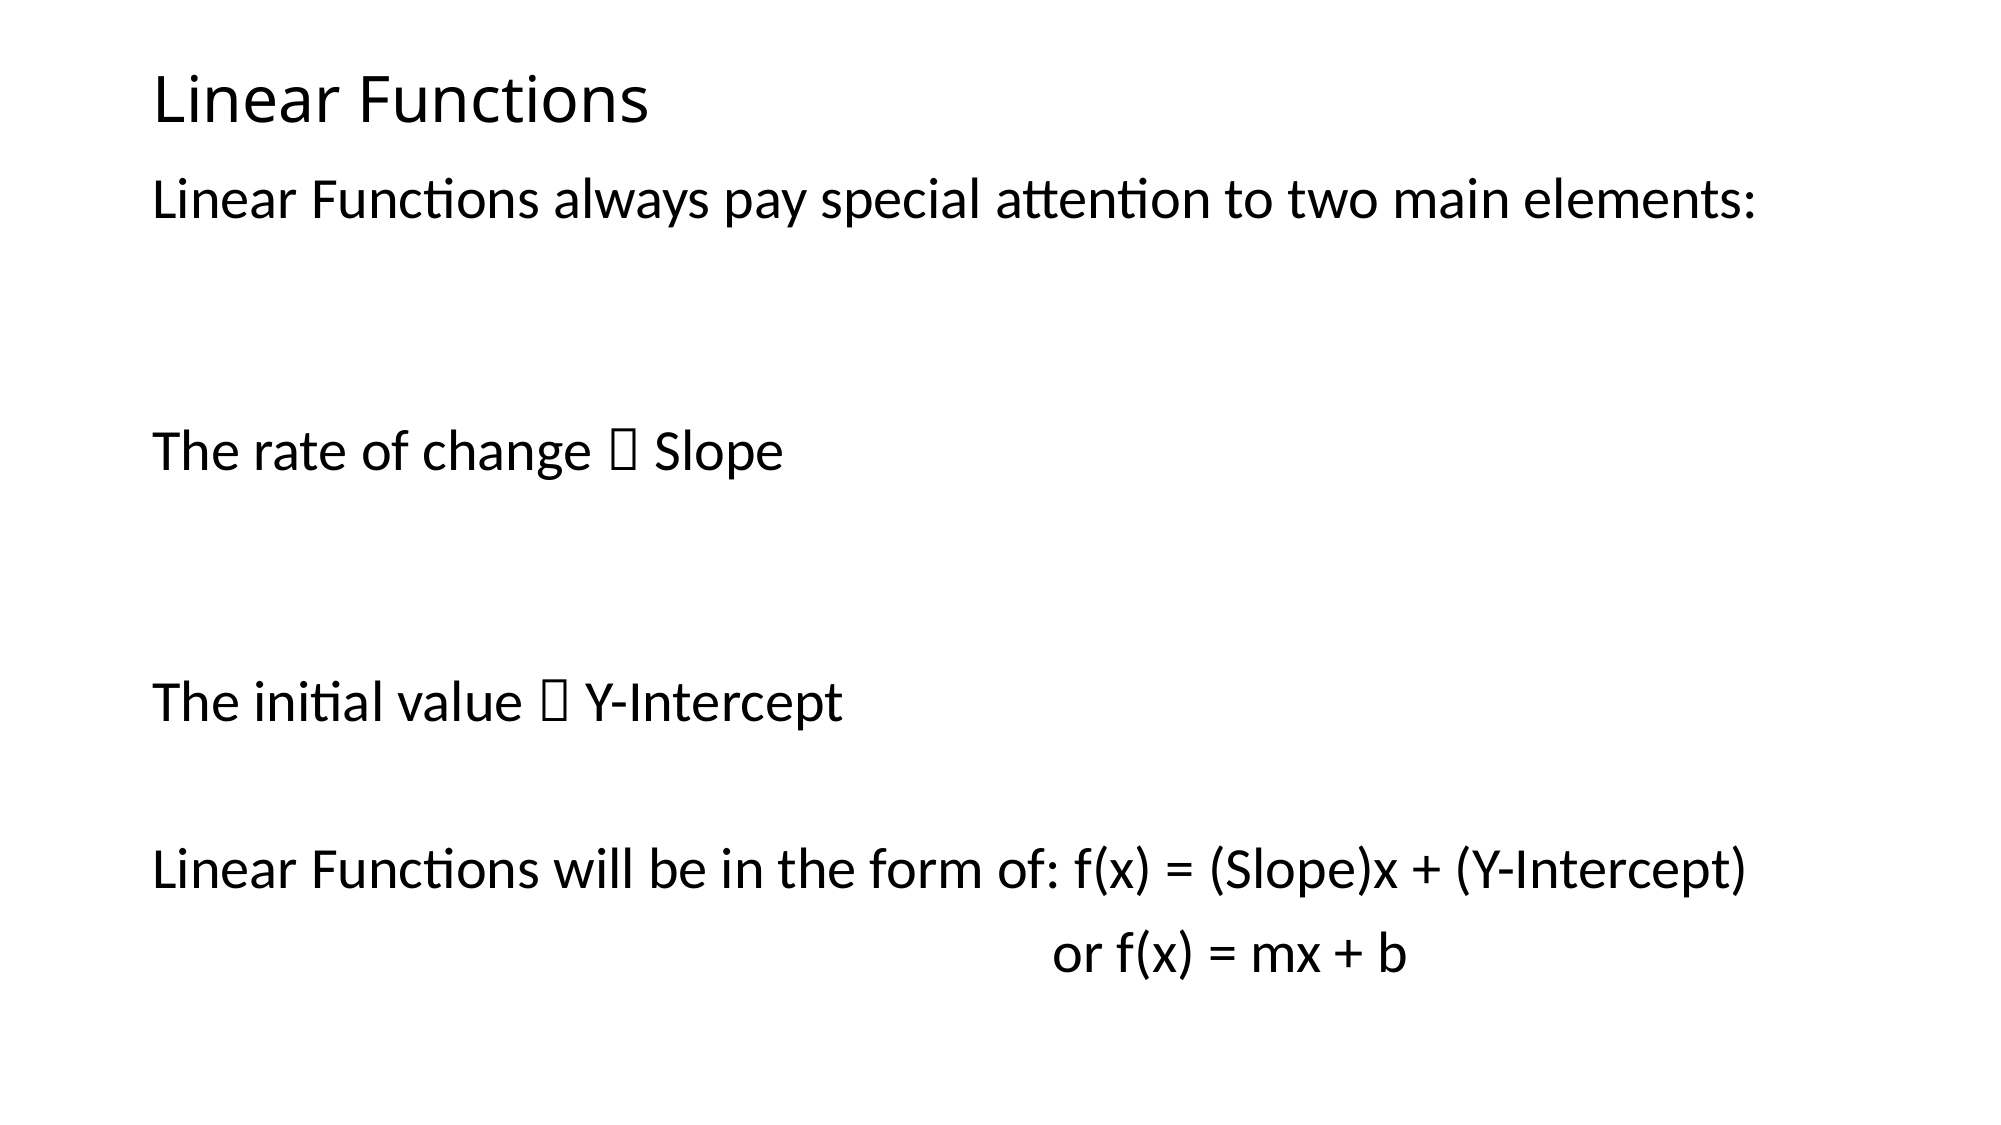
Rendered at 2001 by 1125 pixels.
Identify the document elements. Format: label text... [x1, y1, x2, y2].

list Linear Functions always pay special attention to two main elements: The rate of change  Slope The initial value  Y-Intercept Linear Functions will be in the form of: f(x) = (Slope)x + (Y-Intercept) or f(x) = mx + b [137, 160, 1863, 1014]
title Linear Functions [137, 59, 1863, 145]
